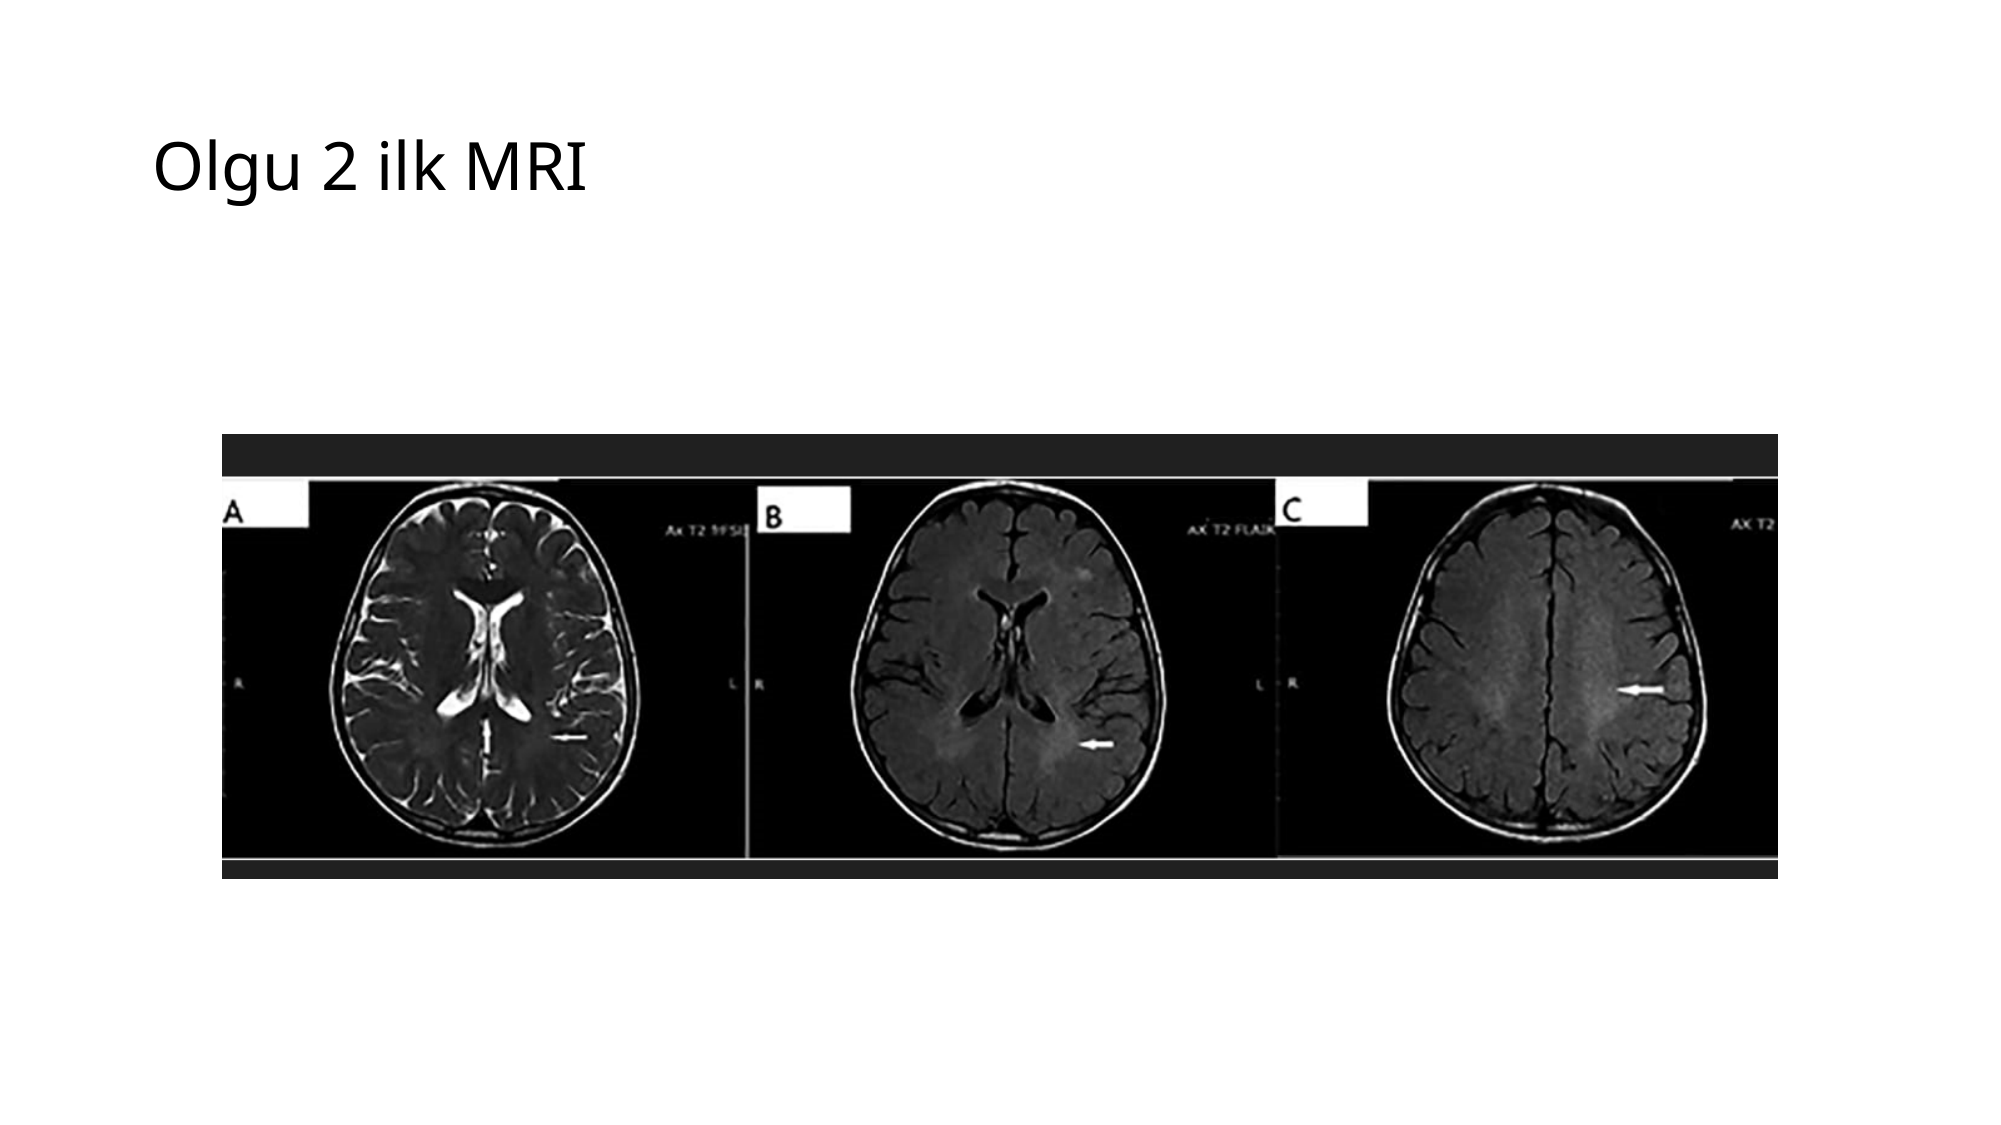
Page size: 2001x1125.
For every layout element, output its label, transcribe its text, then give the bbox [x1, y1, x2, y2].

title Olgu 2 ilk MRI [137, 59, 1863, 278]
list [221, 433, 1779, 879]
